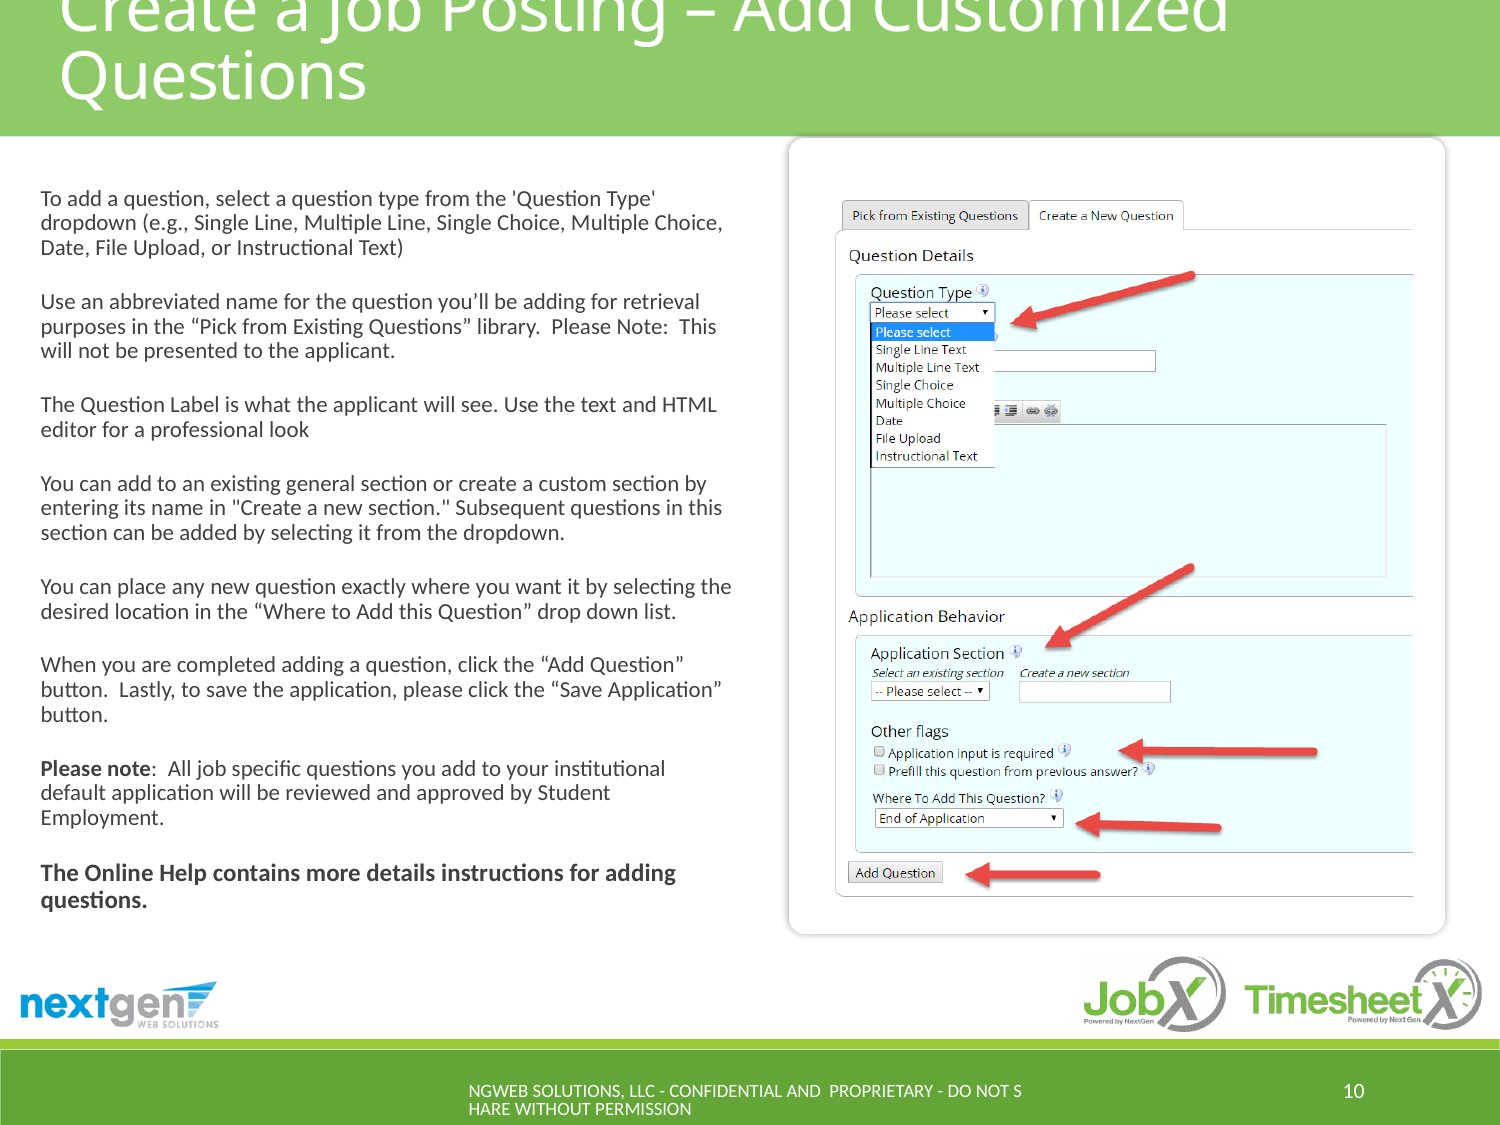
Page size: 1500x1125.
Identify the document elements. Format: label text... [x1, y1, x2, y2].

picture [1242, 956, 1485, 1032]
picture [15, 976, 223, 1032]
picture [819, 168, 1414, 903]
picture [1084, 956, 1226, 1032]
footer NGWeb Solutions, LLC - Confidential and Proprietary - Do not share without permission [453, 1059, 1047, 1120]
title Create a Job Posting – Add Customized Questions [43, 5, 1373, 121]
slide_number 10 [1218, 1059, 1380, 1120]
list To add a question, select a question type from the 'Question Type' dropdown (e.g., Single Line, Multiple Line, Single Choice, Multiple Choice, Date, File Upload, or Instructional Text) Use an abbreviated name for the question you’ll be adding for retrieval purposes in the “Pick from Existing Questions” library. Please Note: This will not be presented to the applicant. The Question Label is what the applicant will see. Use the text and HTML editor for a professional look You can add to an existing general section or create a custom section by entering its name in "Create a new section." Subsequent questions in this section can be added by selecting it from the dropdown. You can place any new question exactly where you want it by selecting the desired location in the “Where to Add this Question” drop down list. When you are completed adding a question, click the “Add Question” button. Lastly, to save the application, please click the “Save Application” button. Please note: All job specific questions you add to your institutional default application will be reviewed and approved by Student Employment. The Online Help contains more details instructions for adding questions. [25, 178, 735, 963]
